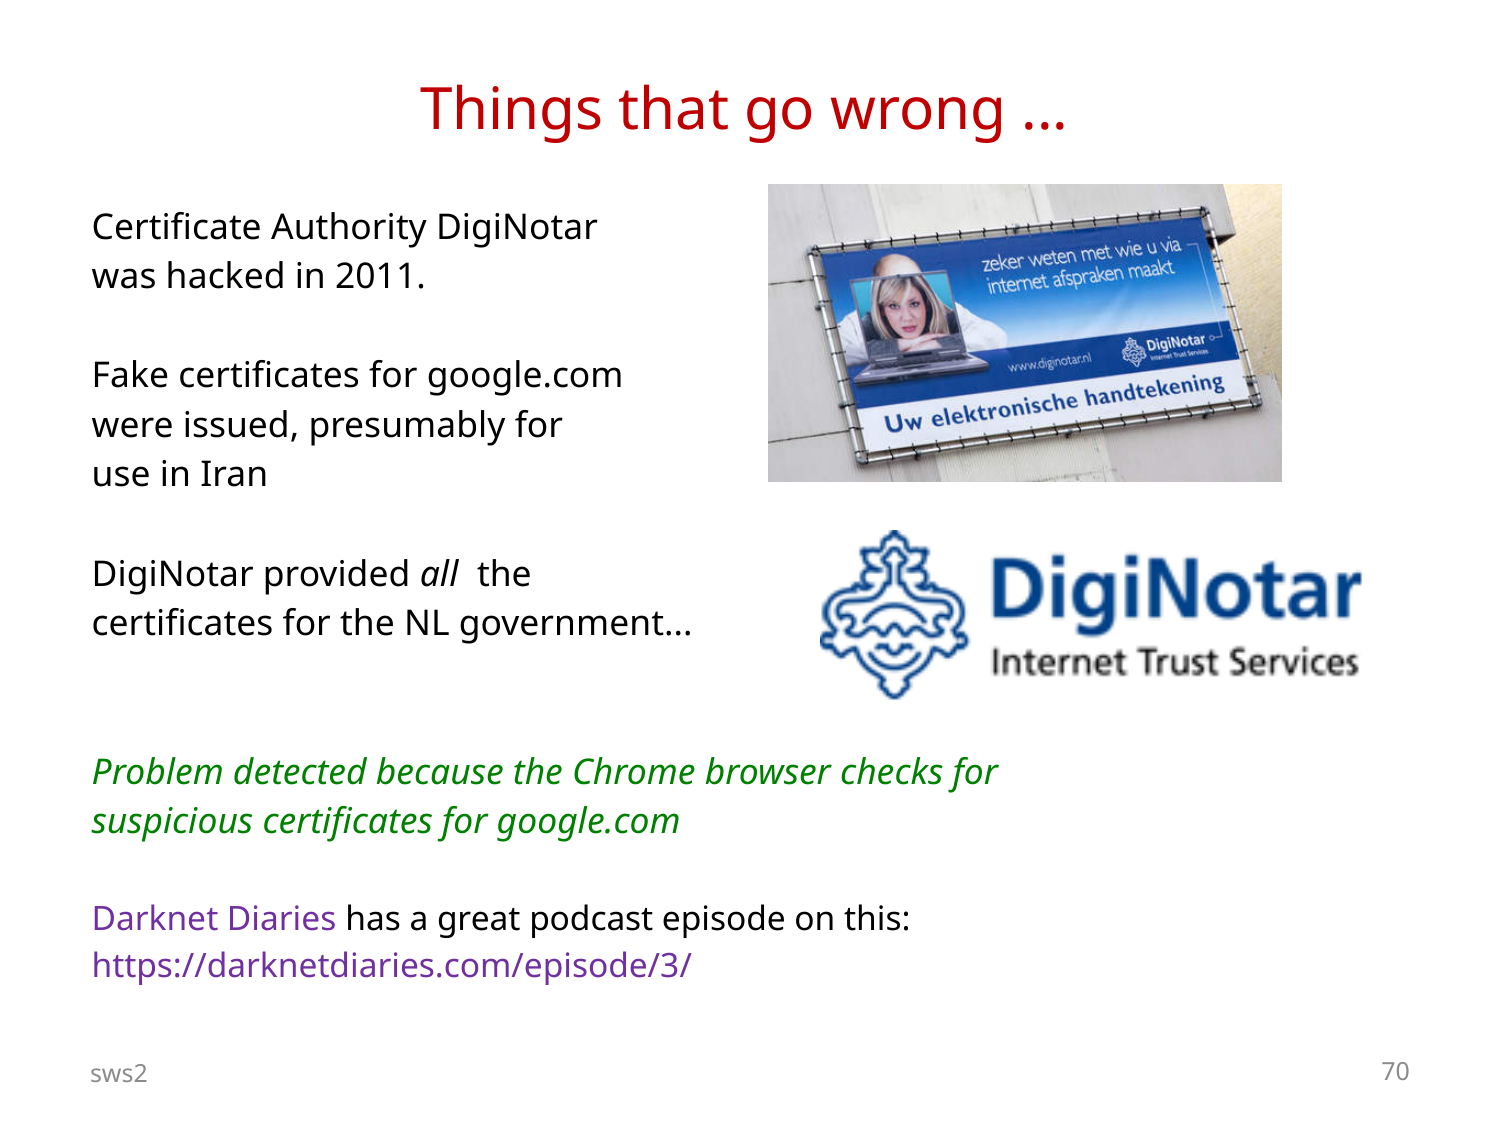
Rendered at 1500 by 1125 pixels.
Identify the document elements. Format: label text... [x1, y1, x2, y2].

title Things that go wrong ... [76, 30, 1427, 183]
picture [768, 184, 1282, 482]
slide_number 70 [1074, 1042, 1425, 1103]
slide_number sws2 [75, 1042, 425, 1103]
picture [820, 530, 1365, 703]
list Certificate Authority DigiNotar was hacked in 2011. Fake certificates for google.com were issued, presumably for use in Iran DigiNotar provided all the certificates for the NL government... Problem detected because the Chrome browser checks for suspicious certificates for google.com Darknet Diaries has a great podcast episode on this: https://darknetdiaries.com/episode/3/ [76, 196, 1427, 994]
